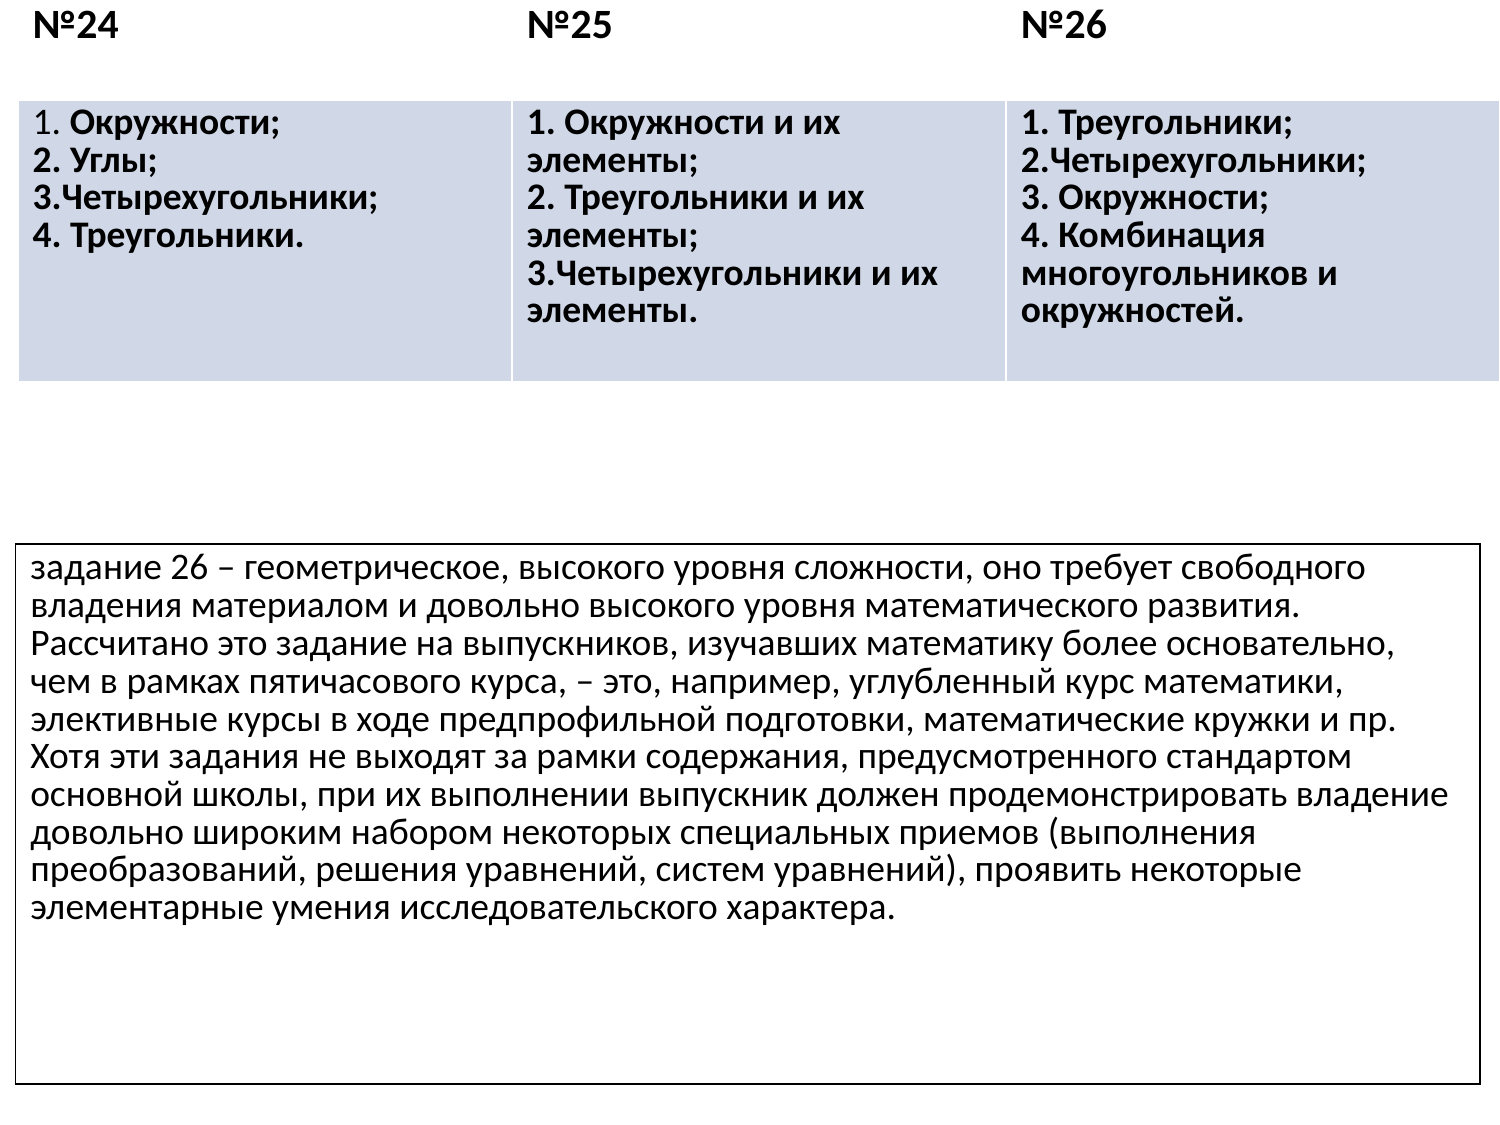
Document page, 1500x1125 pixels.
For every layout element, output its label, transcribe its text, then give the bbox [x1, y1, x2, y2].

table_cell 1. Треугольники; 2.Четырехугольники; 3. Окружности; 4. Комбинация многоугольников и окружностей. [1007, 101, 1499, 381]
table_header №26 [1007, 1, 1499, 96]
table_header №25 [513, 1, 1005, 96]
table_cell 1. Окружности; 2. Углы; 3.Четырехугольники; 4. Треугольники. [19, 101, 511, 381]
table_cell 1. Окружности и их элементы; 2. Треугольники и их элементы; 3.Четырехугольники и их элементы. [513, 101, 1005, 381]
table_header №24 [19, 1, 511, 96]
table_header задание 26 – геометрическое, высокого уровня сложности, оно требует свободного владения материалом и довольно высокого уровня математического развития. Рассчитано это задание на выпускников, изучавших математику более основательно, чем в рамках пятичасового курса, – это, например, углубленный курс математики, элективные курсы в ходе предпрофильной подготовки, математические кружки и пр. Хотя эти задания не выходят за рамки содержания, предусмотренного стандартом основной школы, при их выполнении выпускник должен продемонстрировать владение довольно широким набором некоторых специальных приемов (выполнения преобразований, решения уравнений, систем уравнений), проявить некоторые элементарные умения исследовательского характера. [16, 545, 1479, 1083]
